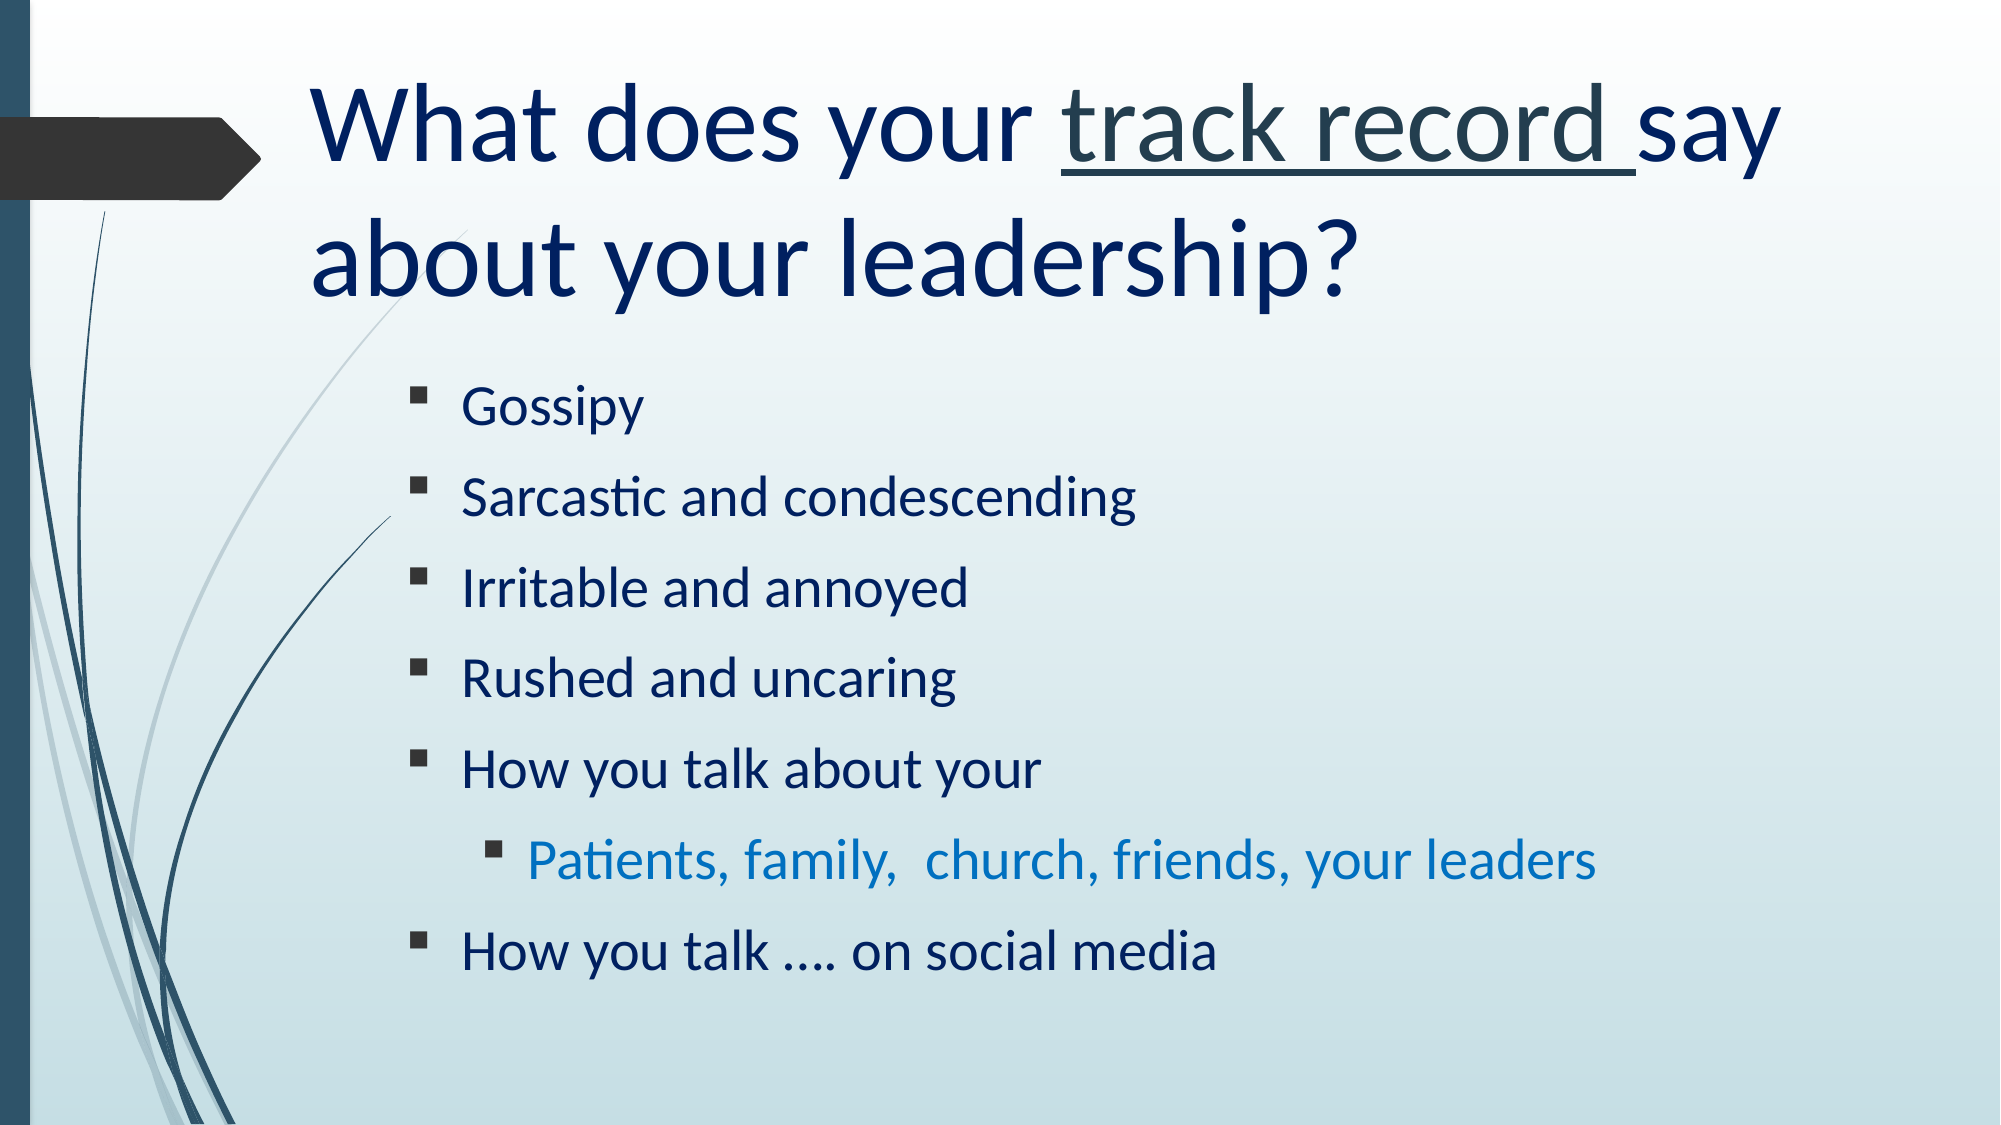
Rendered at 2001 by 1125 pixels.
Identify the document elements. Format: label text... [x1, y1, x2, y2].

title What does your track record say about your leadership? [294, 41, 2000, 309]
list Gossipy Sarcastic and condescending Irritable and annoyed Rushed and uncaring How you talk about your Patients, family, church, friends, your leaders How you talk …. on social media [390, 359, 1975, 1096]
